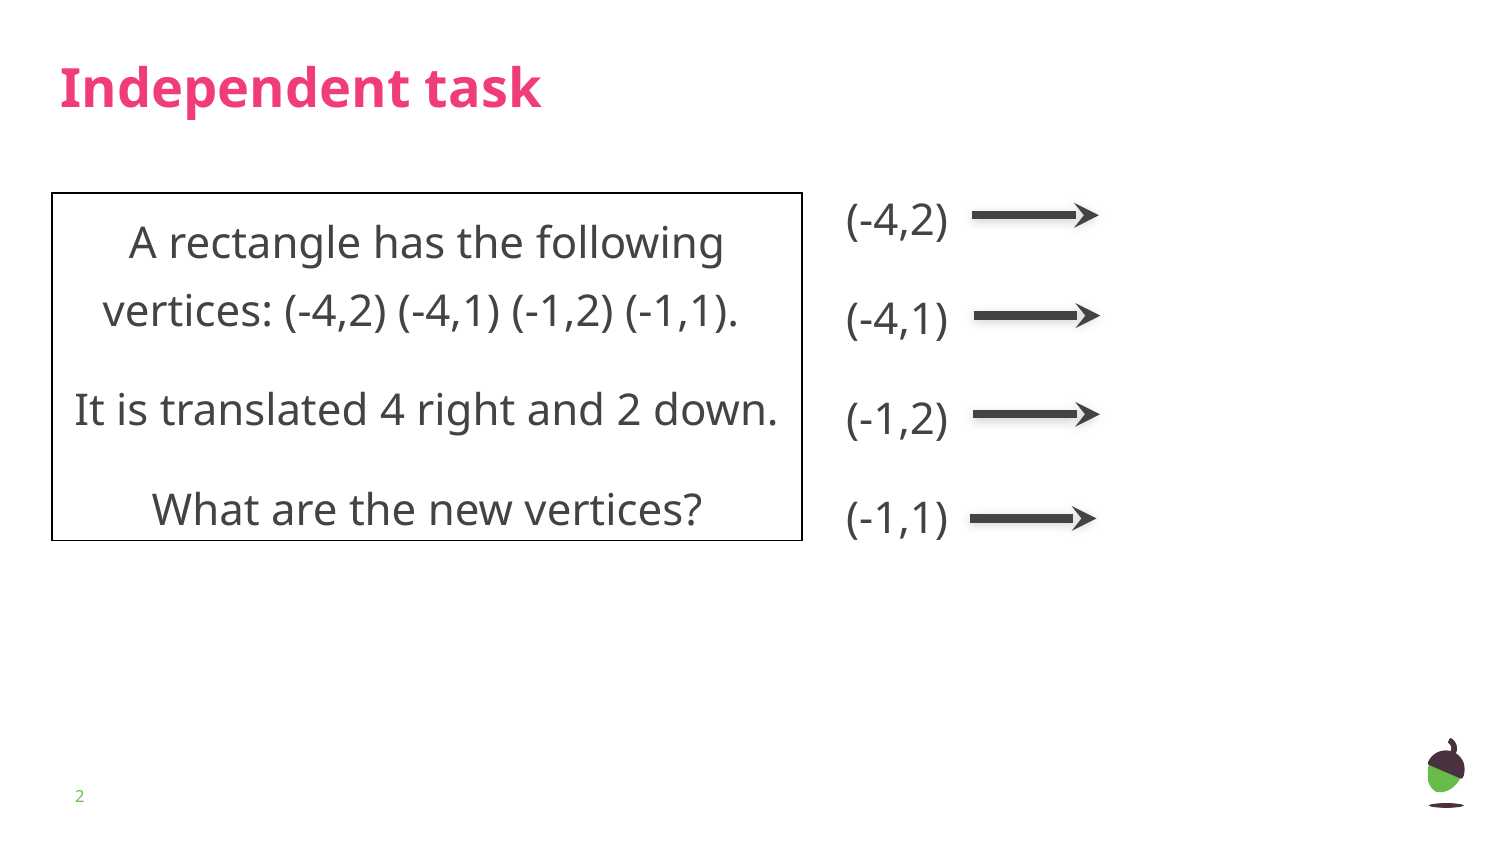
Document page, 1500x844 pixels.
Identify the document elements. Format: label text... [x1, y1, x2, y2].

text_box ‹#› [75, 786, 194, 816]
text_box A rectangle has the following vertices: (-4,2) (-4,1) (-1,2) (-1,1). It is translated 4 right and 2 down. What are the new vertices? [52, 193, 803, 541]
text_box Independent task [49, 28, 873, 123]
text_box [834, 170, 1101, 550]
picture [1427, 738, 1465, 808]
